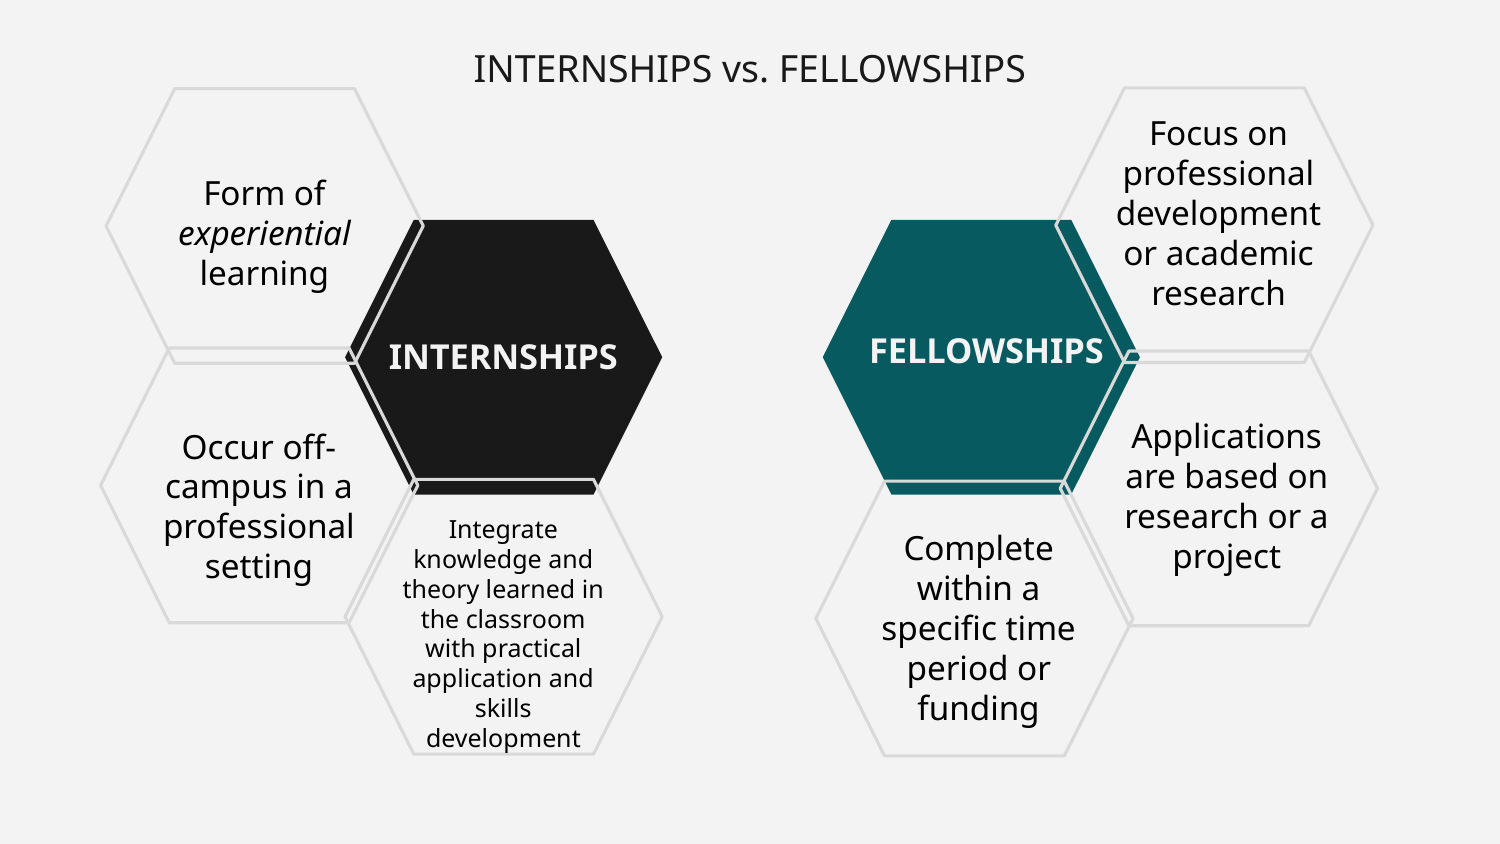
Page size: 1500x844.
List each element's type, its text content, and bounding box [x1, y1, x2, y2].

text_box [344, 479, 663, 755]
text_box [822, 219, 1054, 479]
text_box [1060, 350, 1378, 627]
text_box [100, 347, 419, 624]
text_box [105, 88, 424, 357]
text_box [1055, 87, 1374, 353]
title INTERNSHIPS vs. FELLOWSHIPS [363, 29, 1137, 77]
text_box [424, 219, 663, 478]
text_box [815, 480, 1134, 757]
